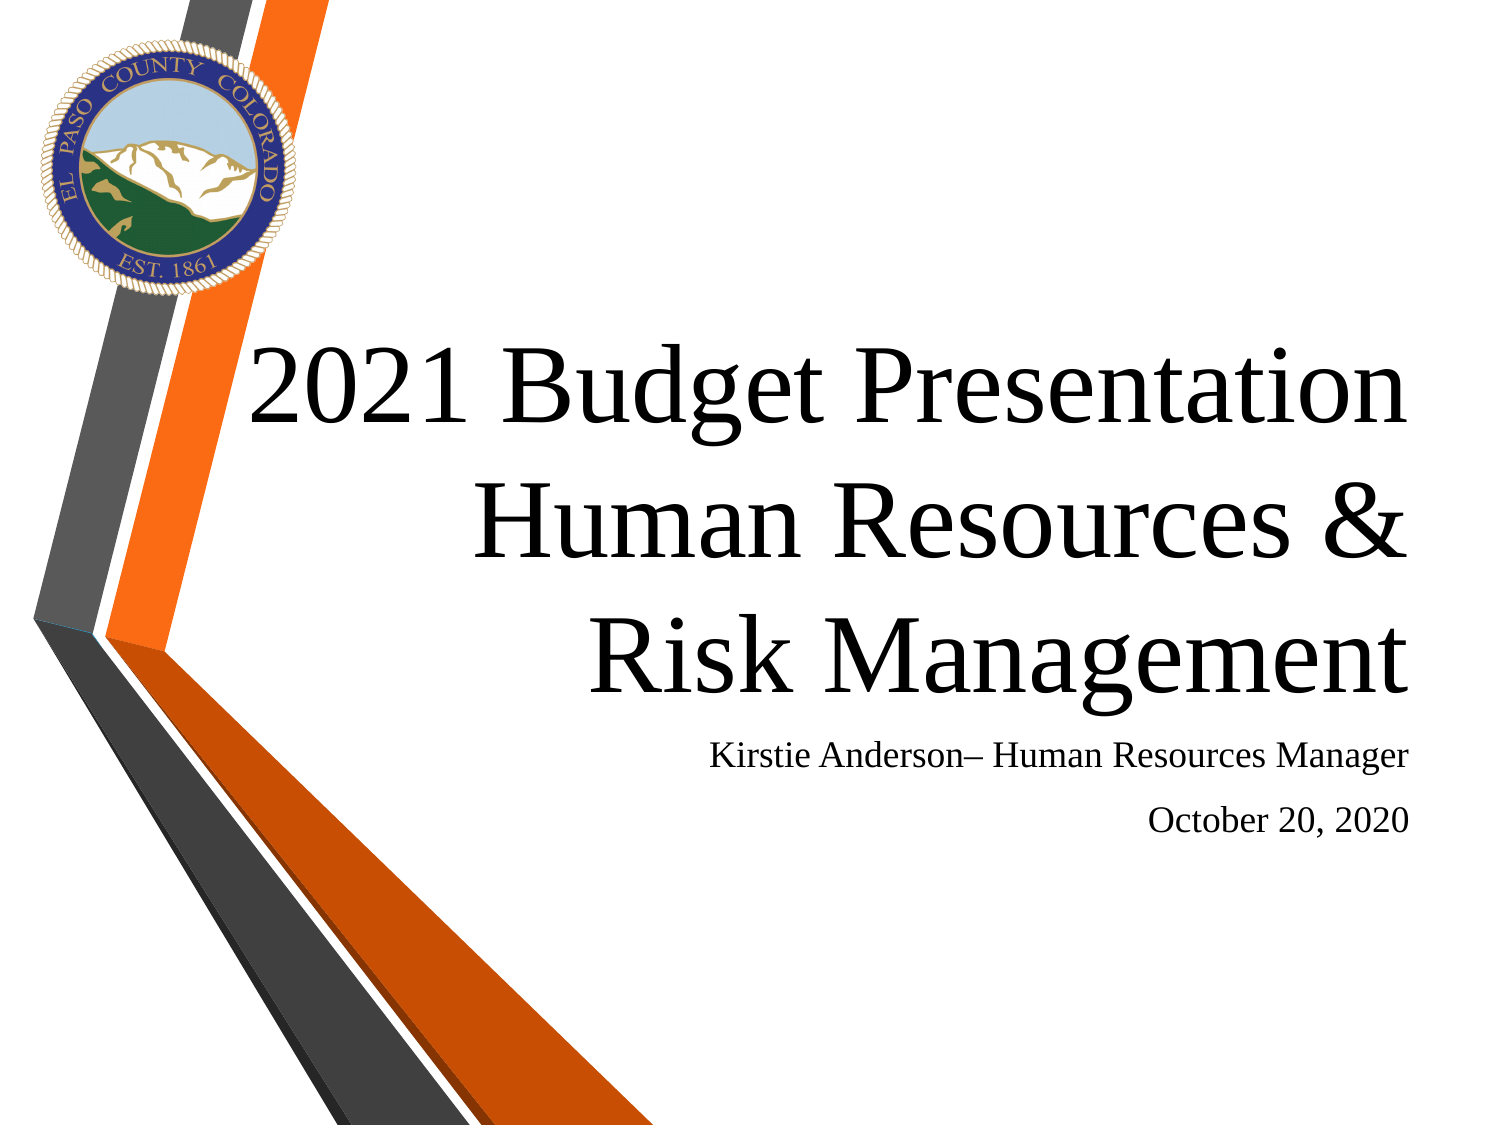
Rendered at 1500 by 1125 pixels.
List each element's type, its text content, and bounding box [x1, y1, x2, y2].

title 2021 Budget Presentation Human Resources & Risk Management [225, 149, 1425, 723]
subtitle Kirstie Anderson– Human Resources Manager October 20, 2020 [479, 722, 1425, 947]
picture [37, 37, 301, 298]
